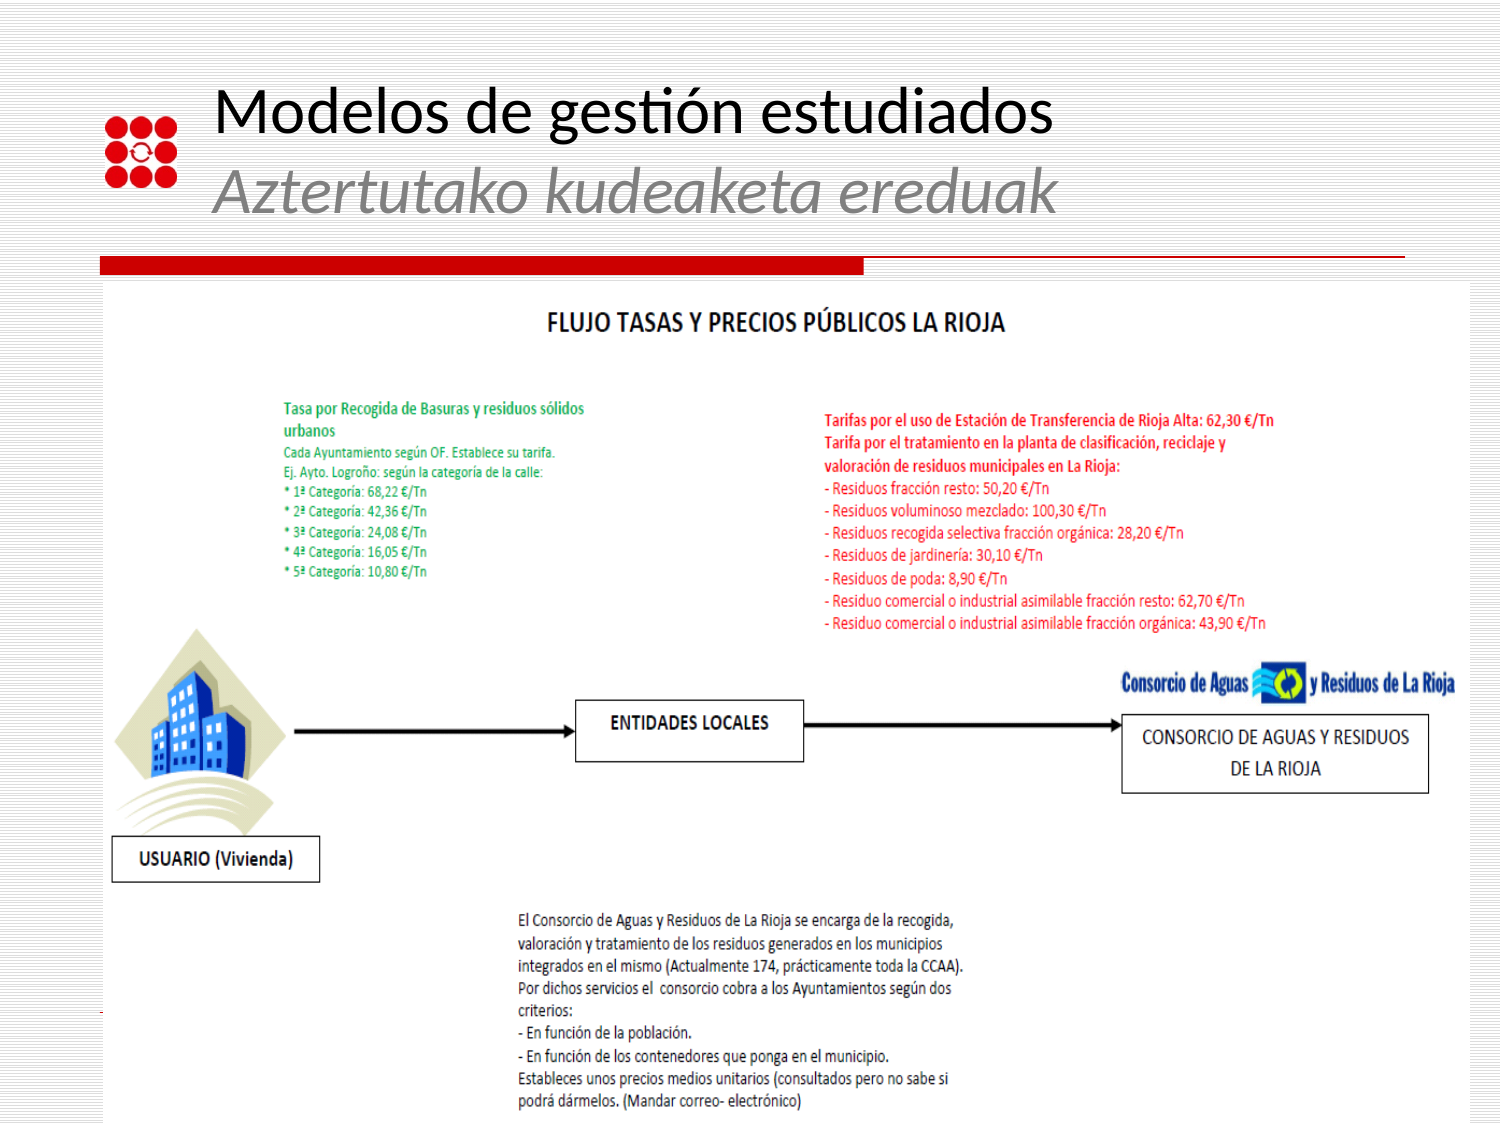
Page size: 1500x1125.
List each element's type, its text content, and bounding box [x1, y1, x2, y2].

picture [105, 116, 177, 188]
text_box Modelos de gestión estudiados Aztertutako kudeaketa ereduak [199, 58, 1489, 235]
picture [102, 280, 1470, 1125]
